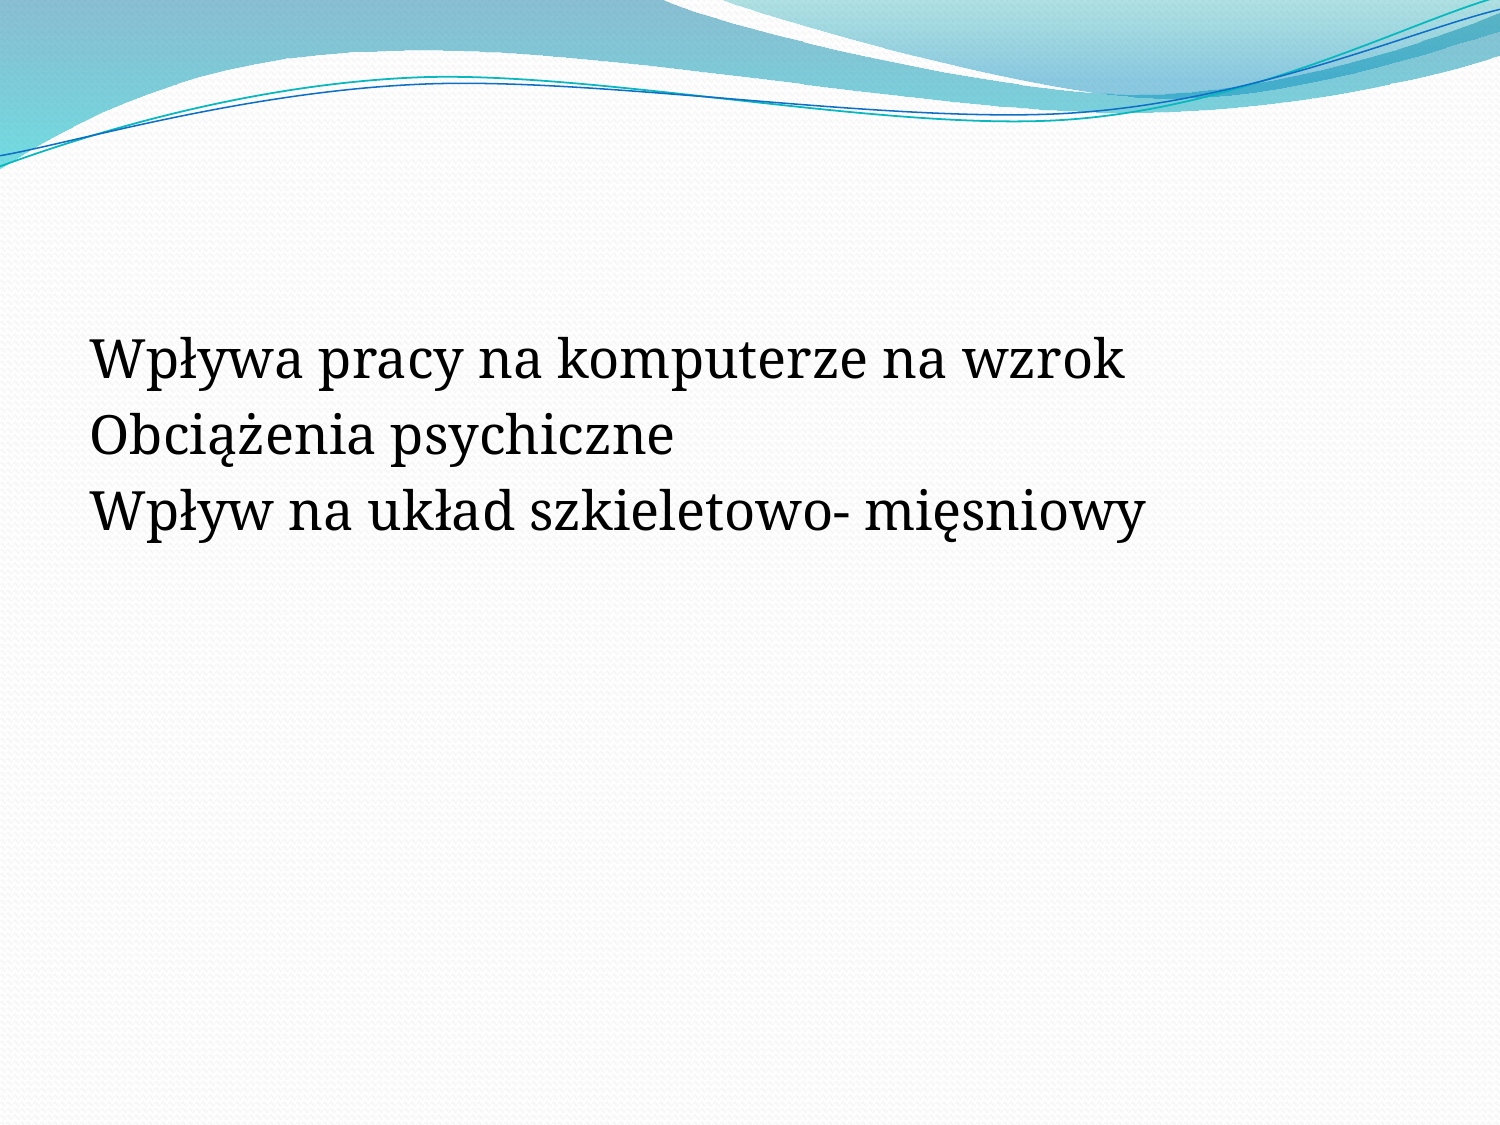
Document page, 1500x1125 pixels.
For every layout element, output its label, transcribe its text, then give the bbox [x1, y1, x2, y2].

list Wpływa pracy na komputerze na wzrok Obciążenia psychiczne Wpływ na układ szkieletowo- mięsniowy [75, 317, 1425, 1038]
